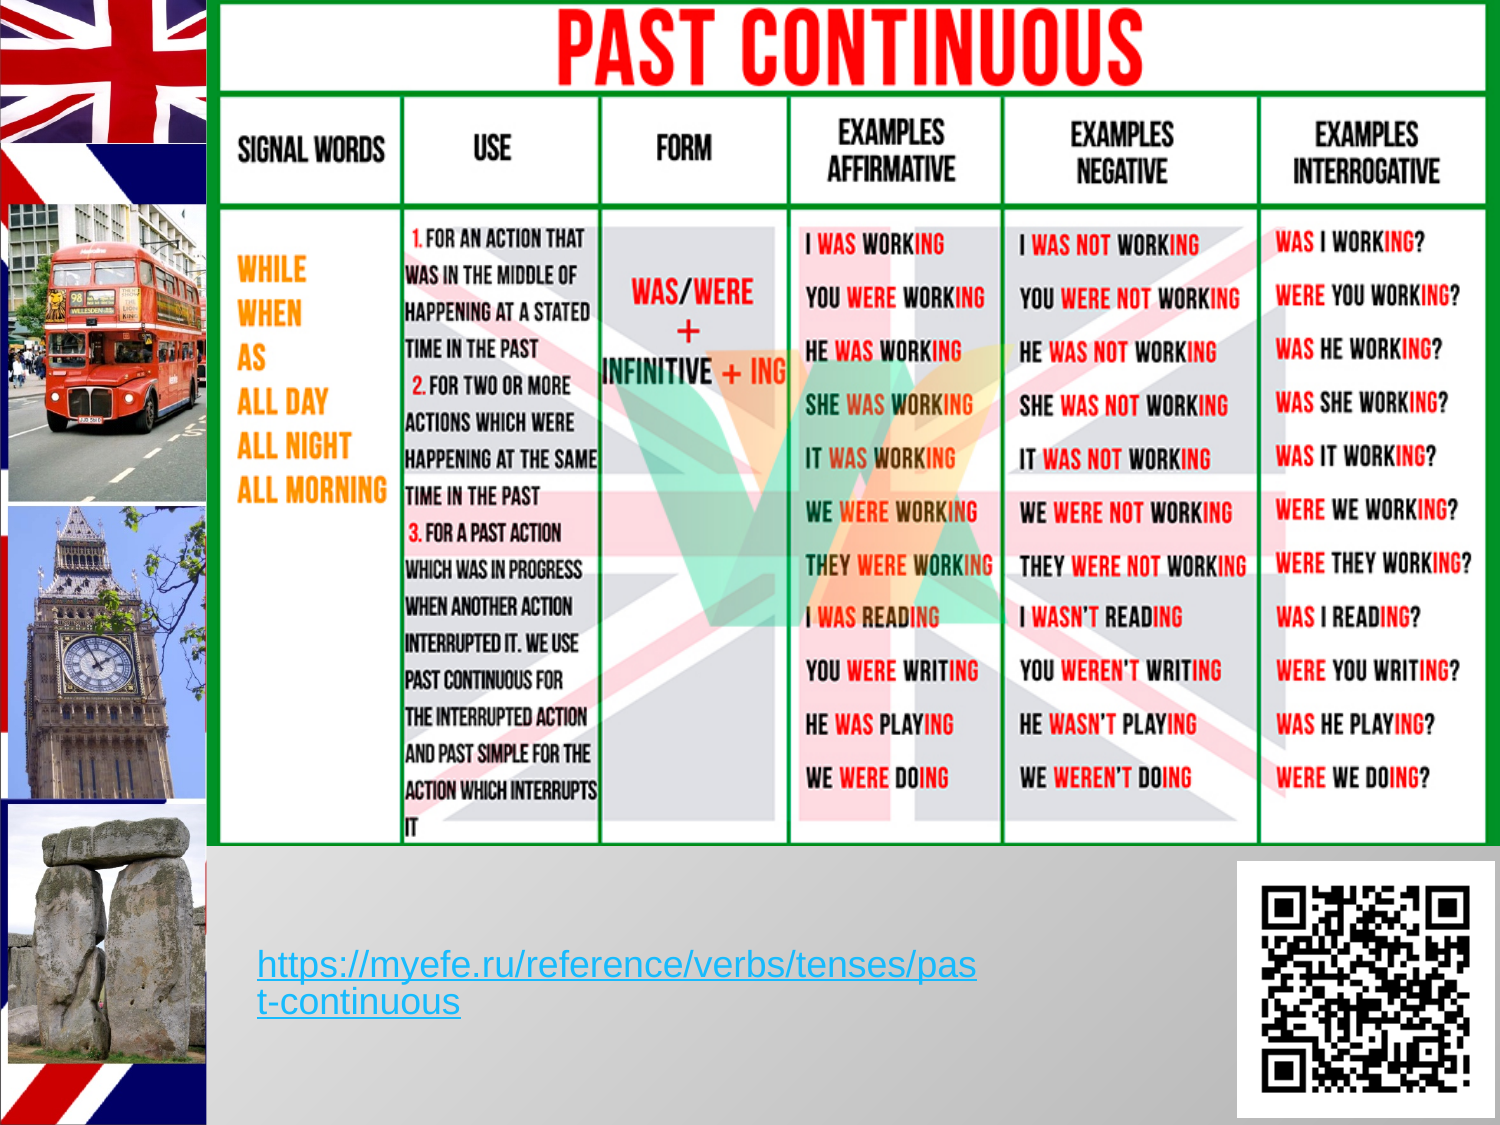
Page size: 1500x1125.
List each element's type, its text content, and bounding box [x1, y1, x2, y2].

picture [1237, 861, 1495, 1118]
picture [0, 0, 1500, 1125]
text_box https://myefe.ru/reference/verbs/tenses/past-continuous [242, 932, 992, 993]
